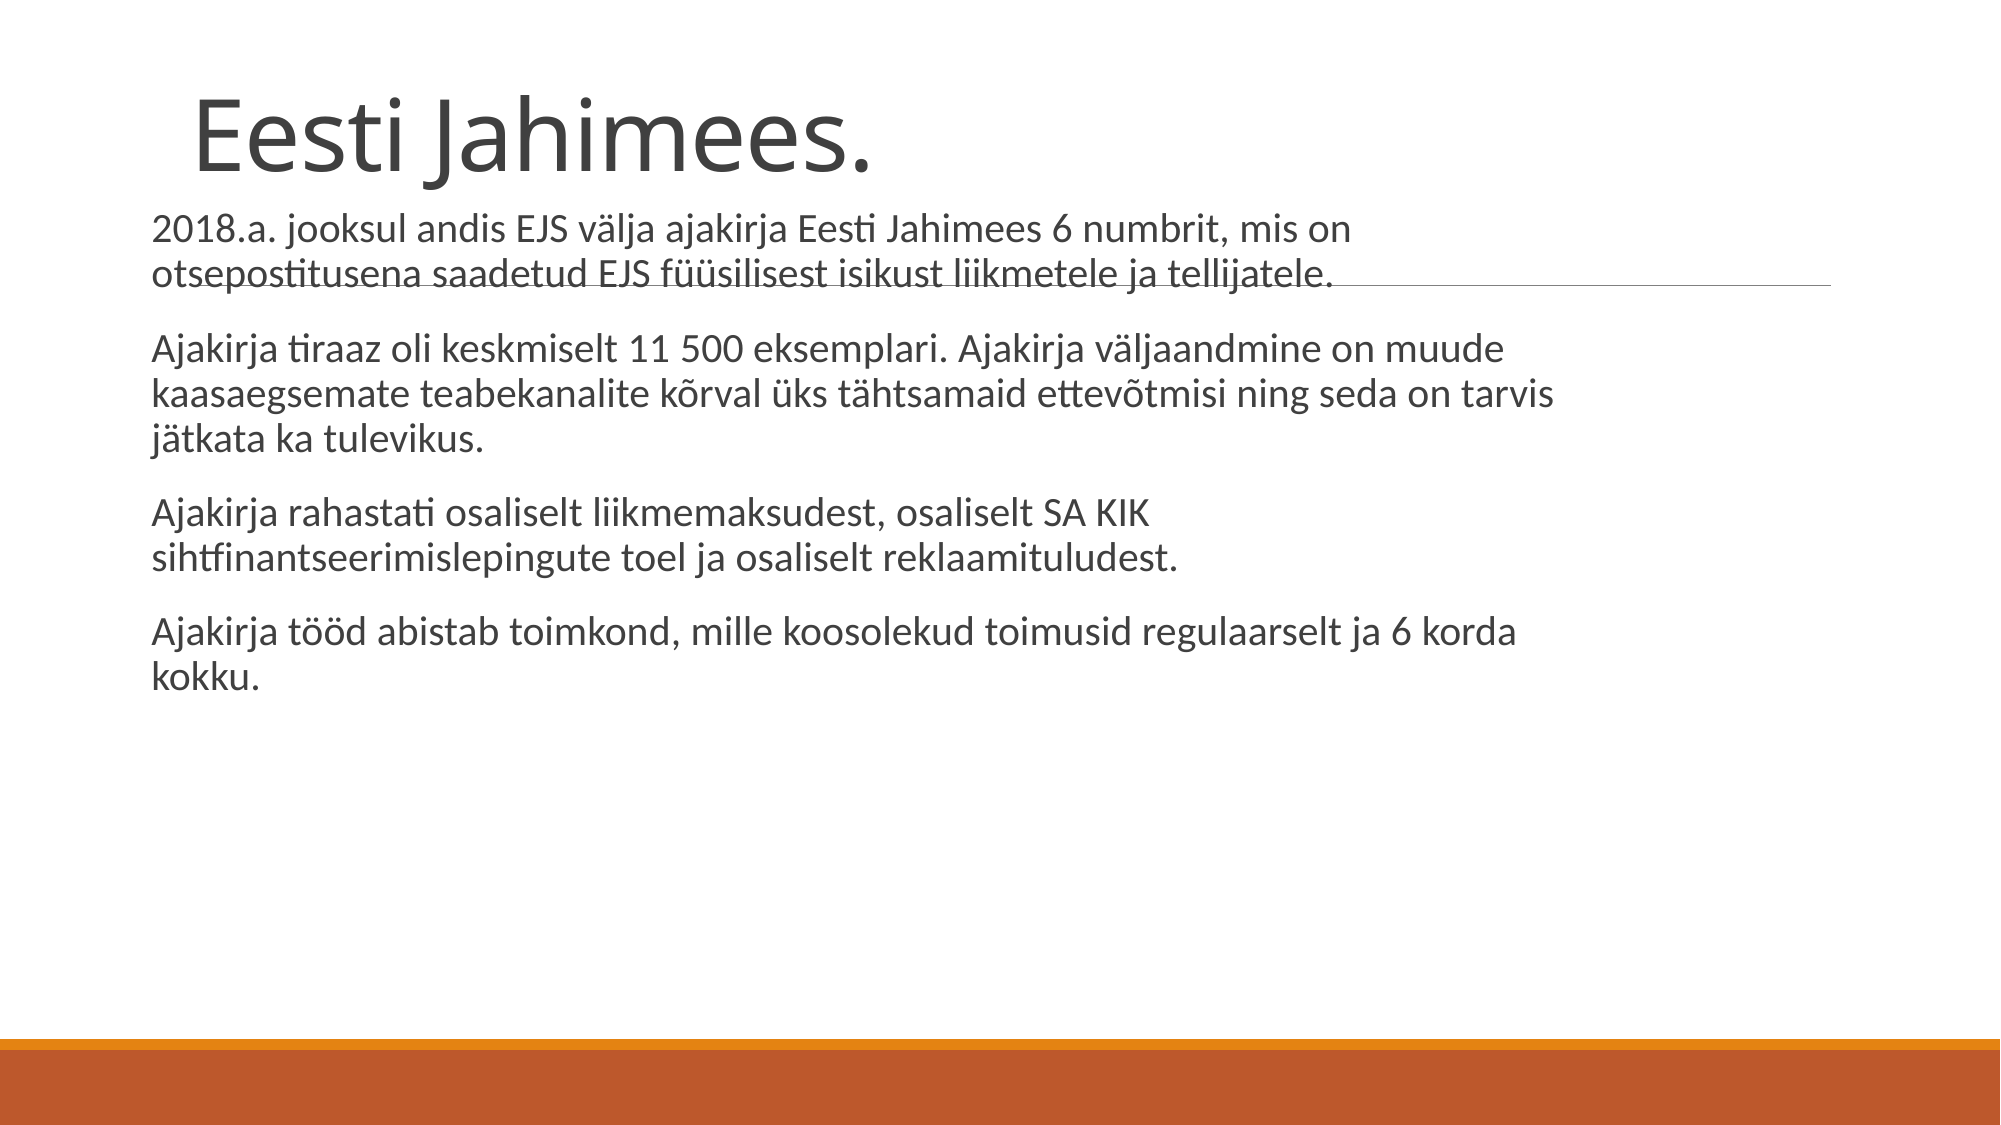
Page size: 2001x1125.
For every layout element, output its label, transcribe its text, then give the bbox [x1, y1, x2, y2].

title Eesti Jahimees. [175, 79, 1826, 200]
list 2018.a. jooksul andis EJS välja ajakirja Eesti Jahimees 6 numbrit, mis on otsepostitusena saadetud EJS füüsilisest isikust liikmetele ja tellijatele. Ajakirja tiraaz oli keskmiselt 11 500 eksemplari. Ajakirja väljaandmine on muude kaasaegsemate teabekanalite kõrval üks tähtsamaid ettevõtmisi ning seda on tarvis jätkata ka tulevikus. Ajakirja rahastati osaliselt liikmemaksudest, osaliselt SA KIK sihtfinantseerimislepingute toel ja osaliselt reklaamituludest. Ajakirja tööd abistab toimkond, mille koosolekud toimusid regulaarselt ja 6 korda kokku. [136, 199, 1598, 1125]
